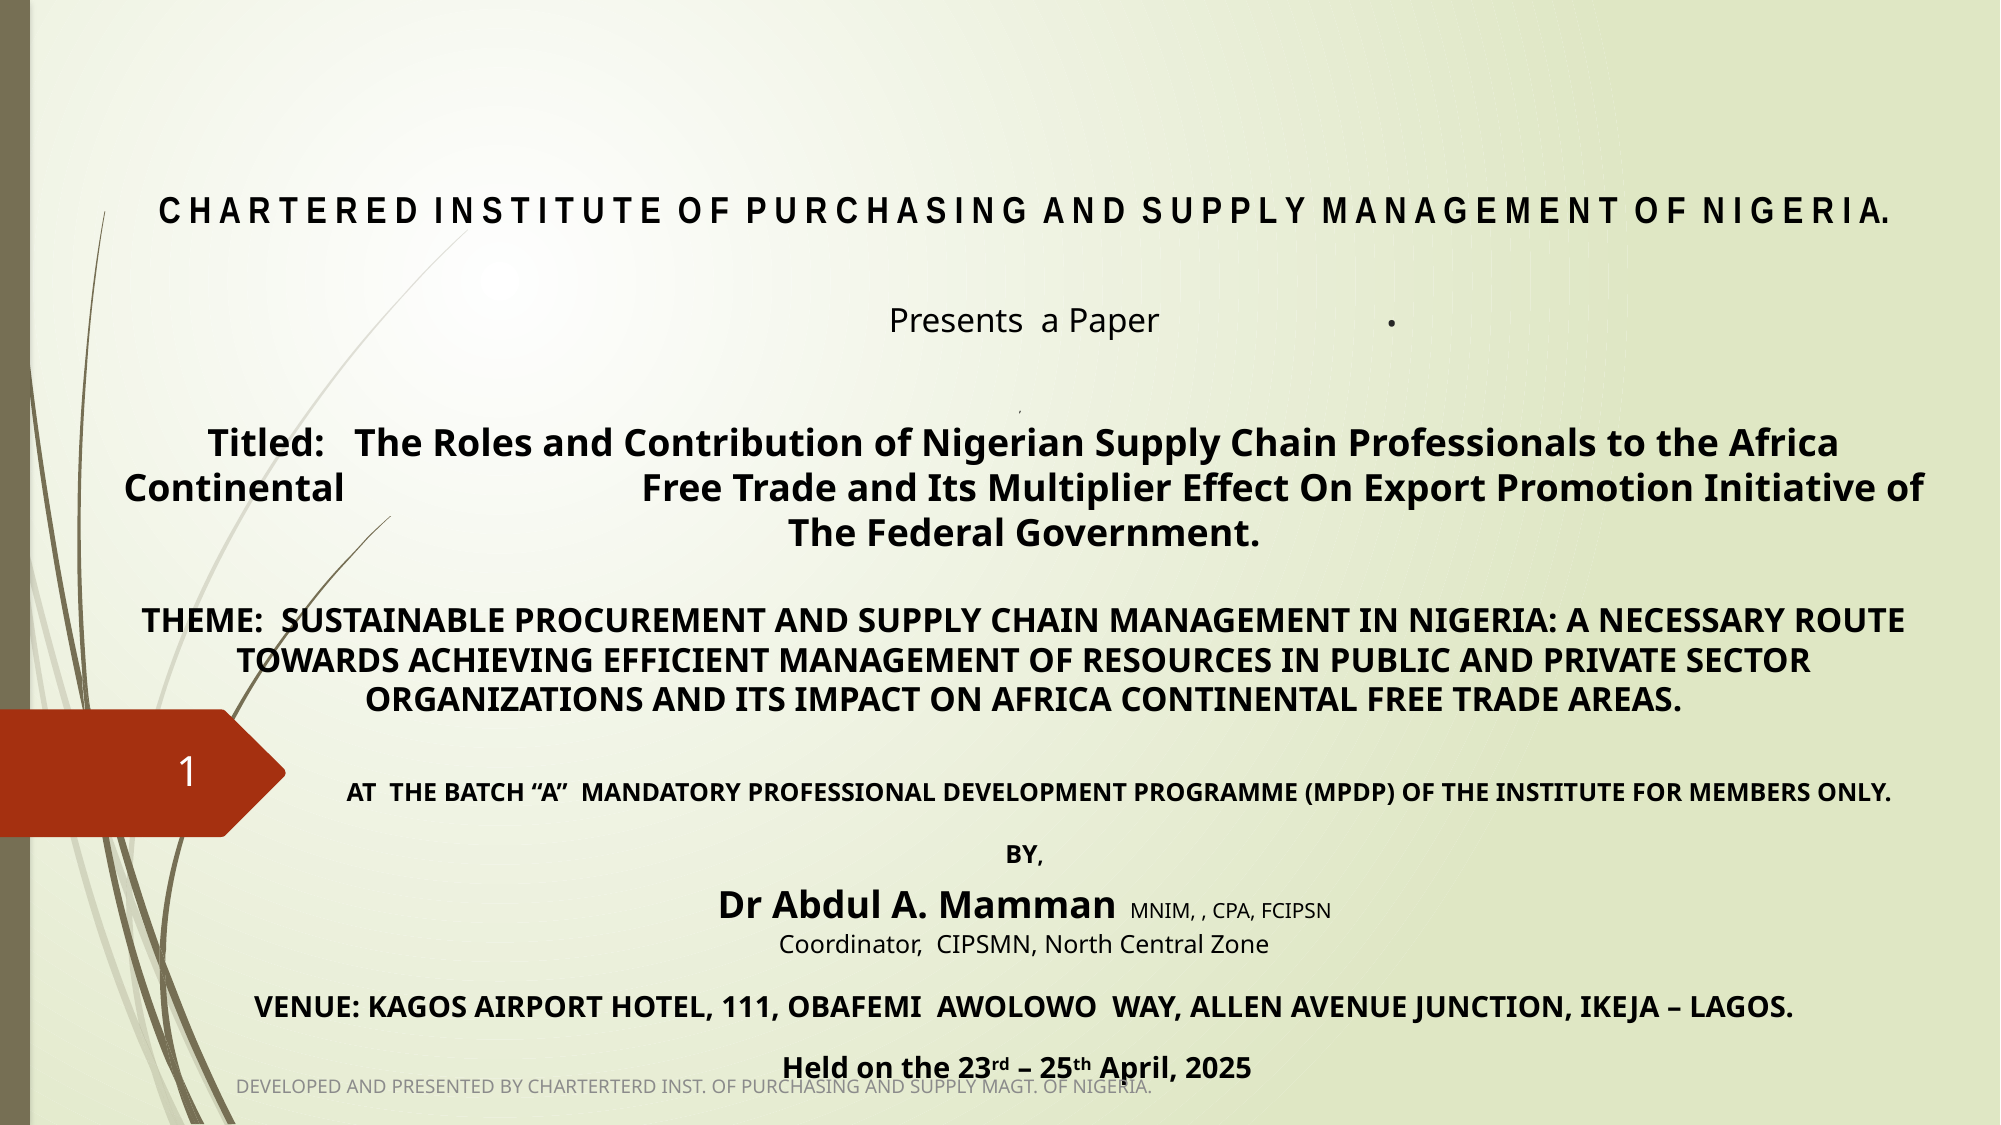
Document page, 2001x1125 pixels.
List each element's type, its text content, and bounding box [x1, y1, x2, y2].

slide_number 1 [87, 743, 216, 803]
footer DEVELOPED AND PRESENTED BY CHARTERTERD INST. OF PURCHASING AND SUPPLY MAGT. OF NIGERIA. [220, 1047, 1880, 1125]
text_box C H A R T E R E D I N S T I T U T E O F P U R C H A S I N G A N D S U P P L Y M A N A G E M E N T O F N I G E R I A. Presents a Paper , Titled: The Roles and Contribution of Nigerian Supply Chain Professionals to the Africa Continental Free Trade and Its Multiplier Effect On Export Promotion Initiative of The Federal Government. THEME: SUSTAINABLE PROCUREMENT AND SUPPLY CHAIN MANAGEMENT IN NIGERIA: A NECESSARY ROUTE TOWARDS ACHIEVING EFFICIENT MANAGEMENT OF RESOURCES IN PUBLIC AND PRIVATE SECTOR ORGANIZATIONS AND ITS IMPACT ON AFRICA CONTINENTAL FREE TRADE AREAS. AT THE BATCH “A” MANDATORY PROFESSIONAL DEVELOPMENT PROGRAMME (MPDP) OF THE INSTITUTE FOR MEMBERS ONLY. BY, Dr Abdul A. Mamman MNIM, , CPA, FCIPSN Coordinator, CIPSMN, North Central Zone VENUE: KAGOS AIRPORT HOTEL, 111, OBAFEMI AWOLOWO WAY, ALLEN AVENUE JUNCTION, IKEJA – LAGOS. Held on the 23rd – 25th April, 2025 [78, 29, 1972, 1125]
